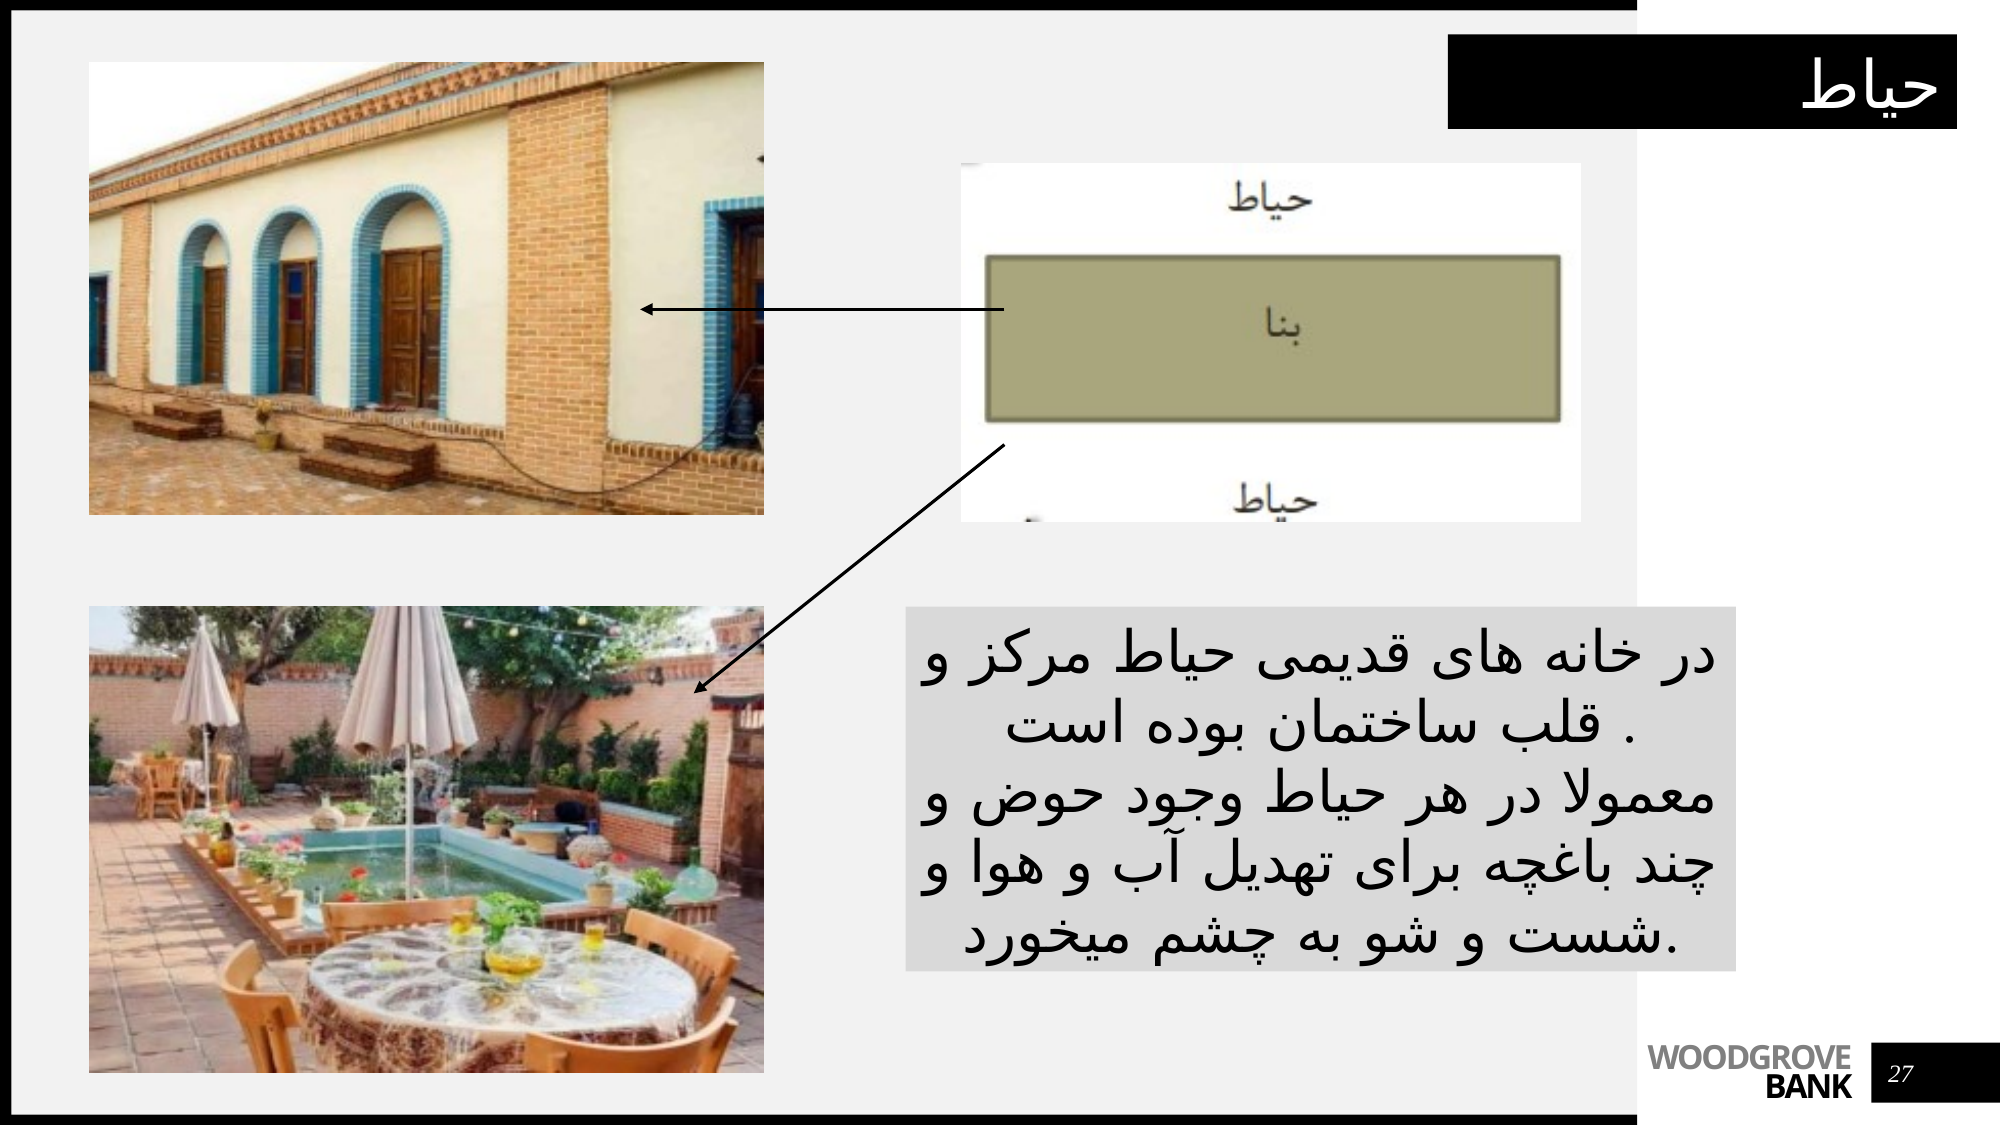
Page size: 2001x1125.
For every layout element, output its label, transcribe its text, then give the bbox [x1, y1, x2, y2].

text_box در خانه های قدیمی حیاط مرکز و قلب ساختمان بوده است . معمولا در هر حیاط وجود حوض و چند باغچه برای تهدیل آب و هوا و شست و شو به چشم میخورد. [905, 606, 1736, 972]
slide_number 27 [1877, 1050, 1924, 1096]
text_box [693, 444, 1005, 694]
picture [961, 163, 1581, 522]
picture [89, 606, 764, 1073]
text_box حیاط [1447, 34, 1957, 129]
picture [89, 62, 764, 515]
